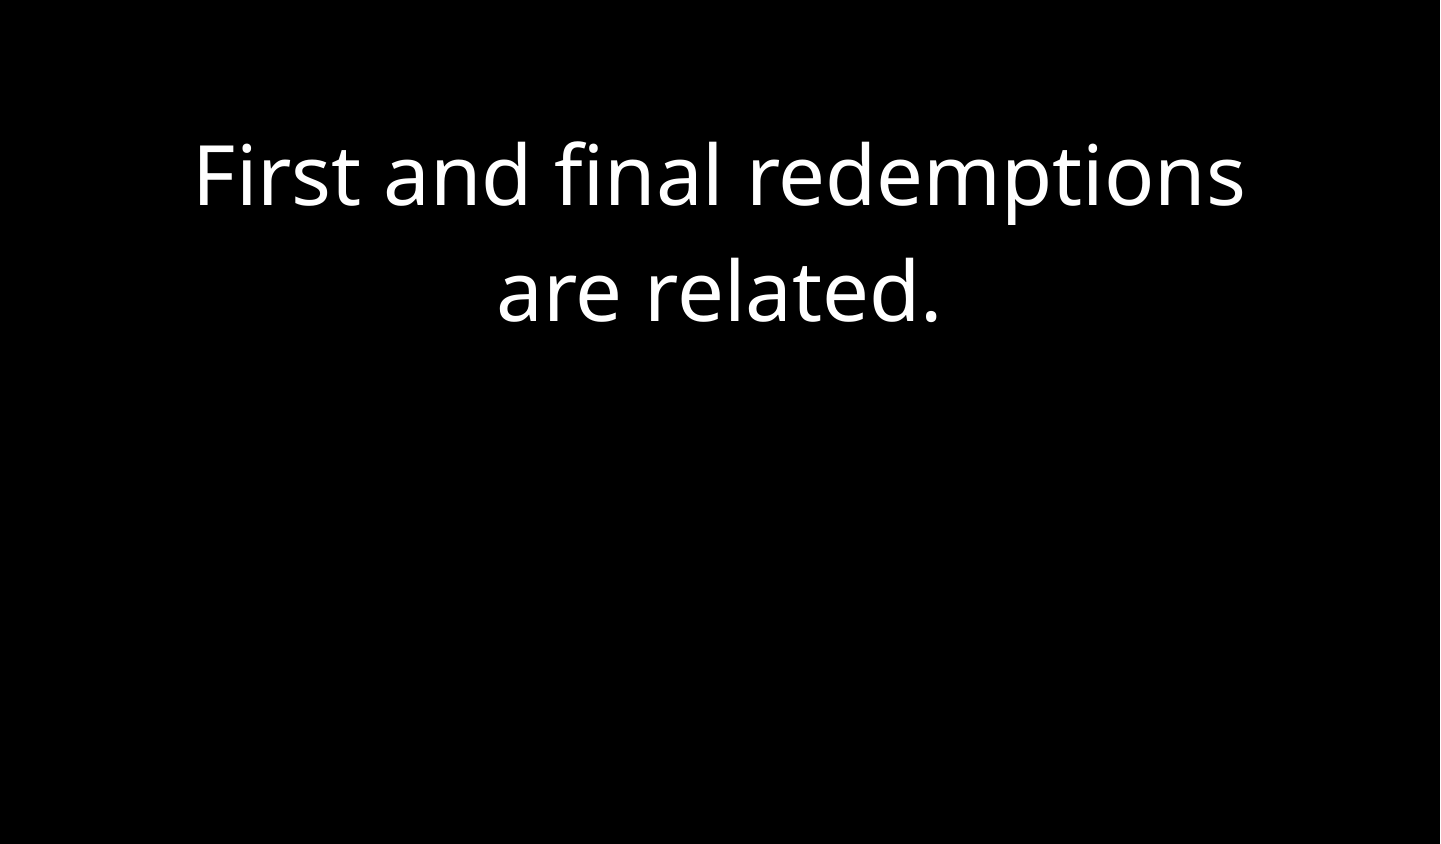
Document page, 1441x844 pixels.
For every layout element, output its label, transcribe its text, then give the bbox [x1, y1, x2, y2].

subtitle First and final redemptions are related. [32, 0, 1408, 844]
